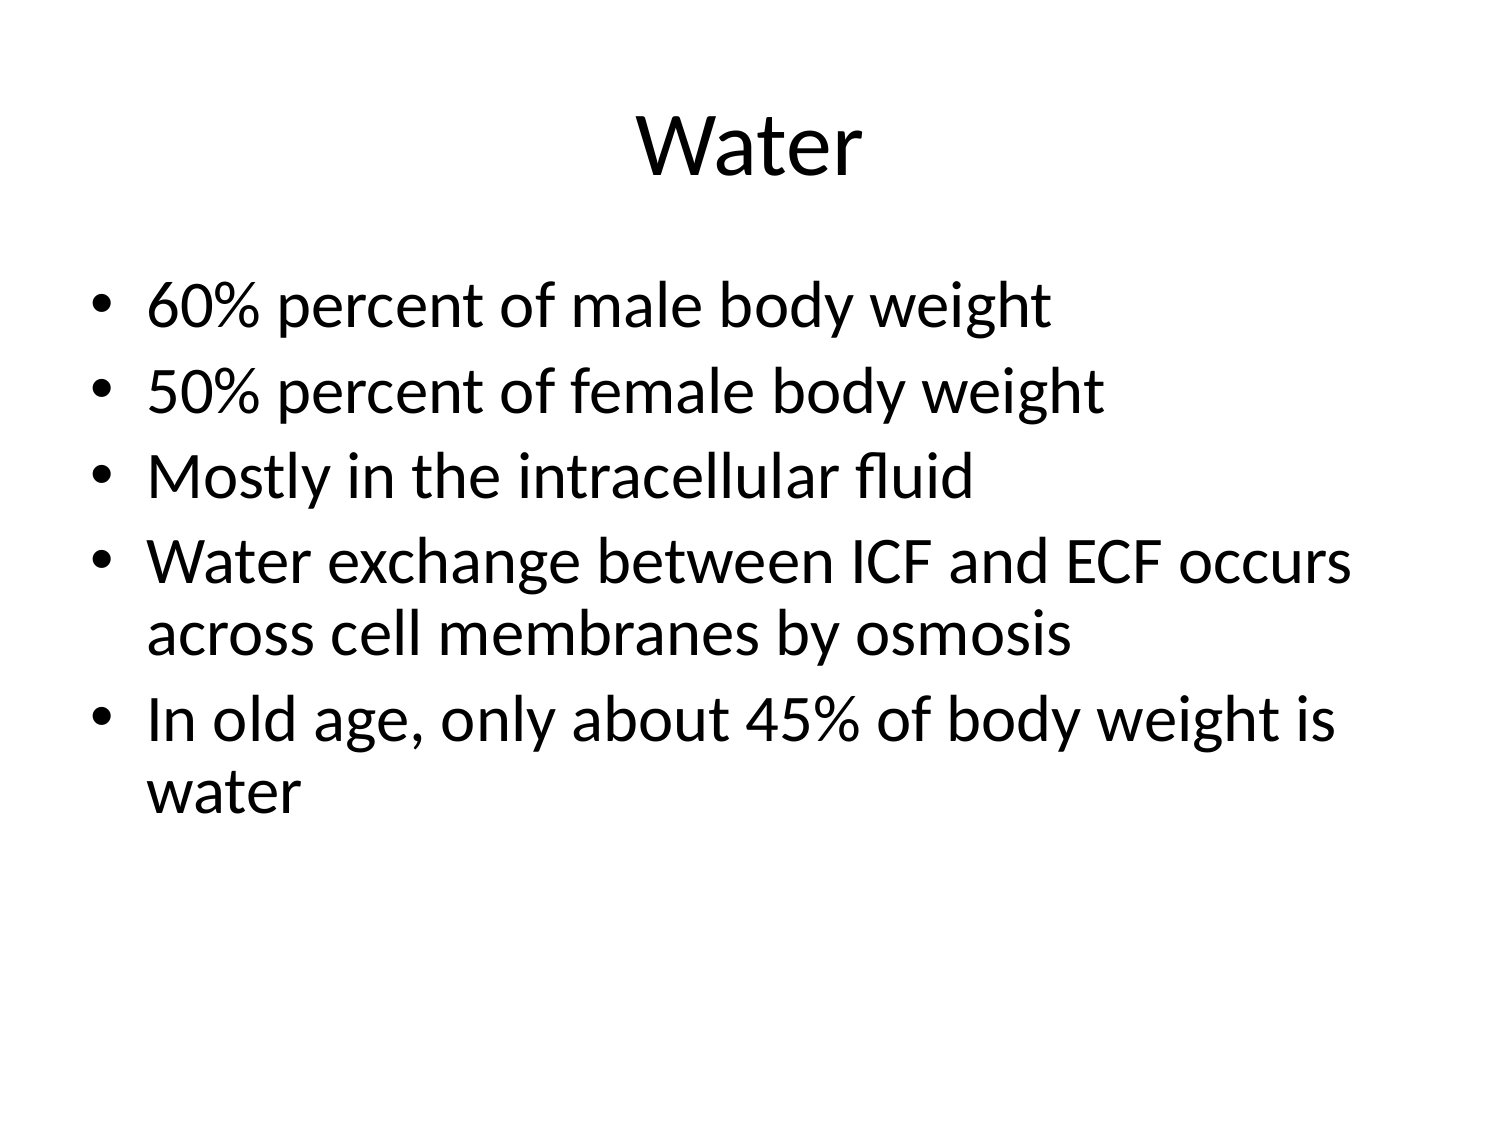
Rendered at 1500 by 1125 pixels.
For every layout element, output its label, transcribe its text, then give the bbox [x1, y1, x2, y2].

list 60% percent of male body weight 50% percent of female body weight Mostly in the intracellular fluid Water exchange between ICF and ECF occurs across cell membranes by osmosis In old age, only about 45% of body weight is water [75, 262, 1425, 1005]
title Water [75, 45, 1425, 233]
